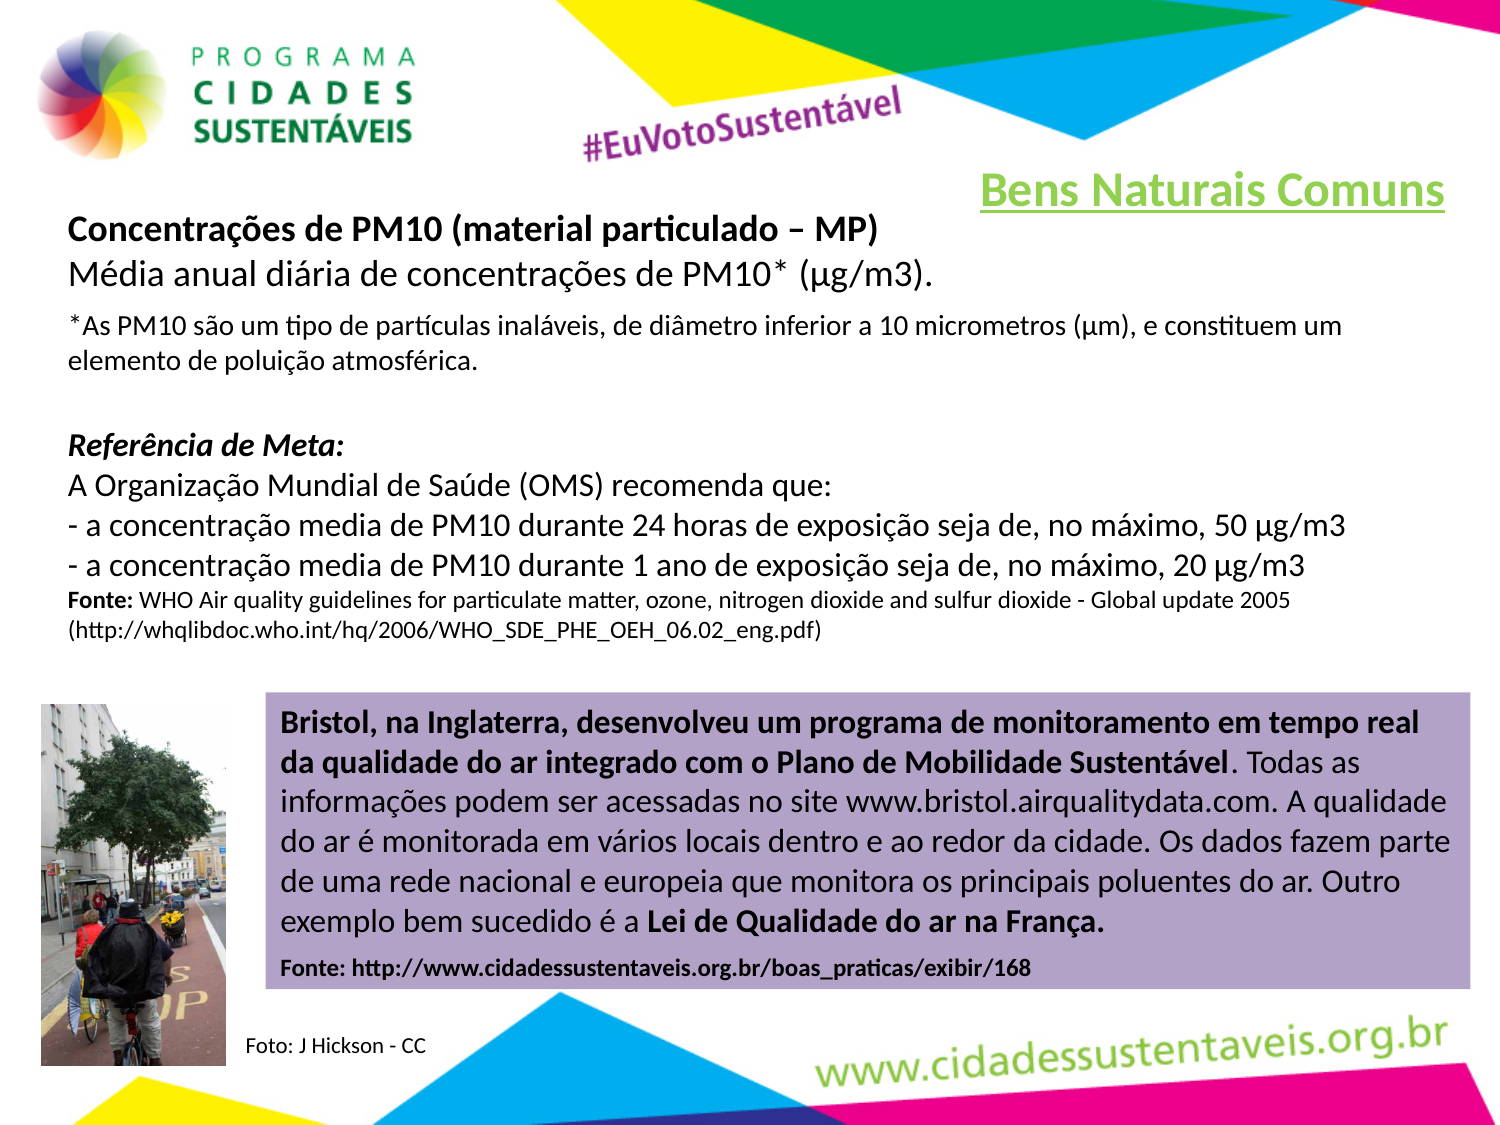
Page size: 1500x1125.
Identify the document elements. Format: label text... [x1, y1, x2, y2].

text_box Bristol, na Inglaterra, desenvolveu um programa de monitoramento em tempo real da qualidade do ar integrado com o Plano de Mobilidade Sustentável. Todas as informações podem ser acessadas no site www.bristol.airqualitydata.com. A qualidade do ar é monitorada em vários locais dentro e ao redor da cidade. Os dados fazem parte de uma rede nacional e europeia que monitora os principais poluentes do ar. Outro exemplo bem sucedido é a Lei de Qualidade do ar na França. Fonte: http://www.cidadessustentaveis.org.br/boas_praticas/exibir/168 [265, 692, 1471, 990]
text_box Bens Naturais Comuns [965, 148, 1461, 224]
text_box Foto: J Hickson - CC [230, 1023, 442, 1066]
text_box Concentrações de PM10 (material particulado – MP) Média anual diária de concentrações de PM10* (μg/m3). *As PM10 são um tipo de partículas inaláveis, de diâmetro inferior a 10 micrometros (μm), e constituem um elemento de poluição atmosférica. Referência de Meta: A Organização Mundial de Saúde (OMS) recomenda que: - a concentração media de PM10 durante 24 horas de exposição seja de, no máximo, 50 μg/m3 - a concentração media de PM10 durante 1 ano de exposição seja de, no máximo, 20 μg/m3 Fonte: WHO Air quality guidelines for particulate matter, ozone, nitrogen dioxide and sulfur dioxide - Global update 2005 (http://whqlibdoc.who.int/hq/2006/WHO_SDE_PHE_OEH_06.02_eng.pdf) [53, 196, 1459, 651]
picture [0, 0, 1500, 1125]
